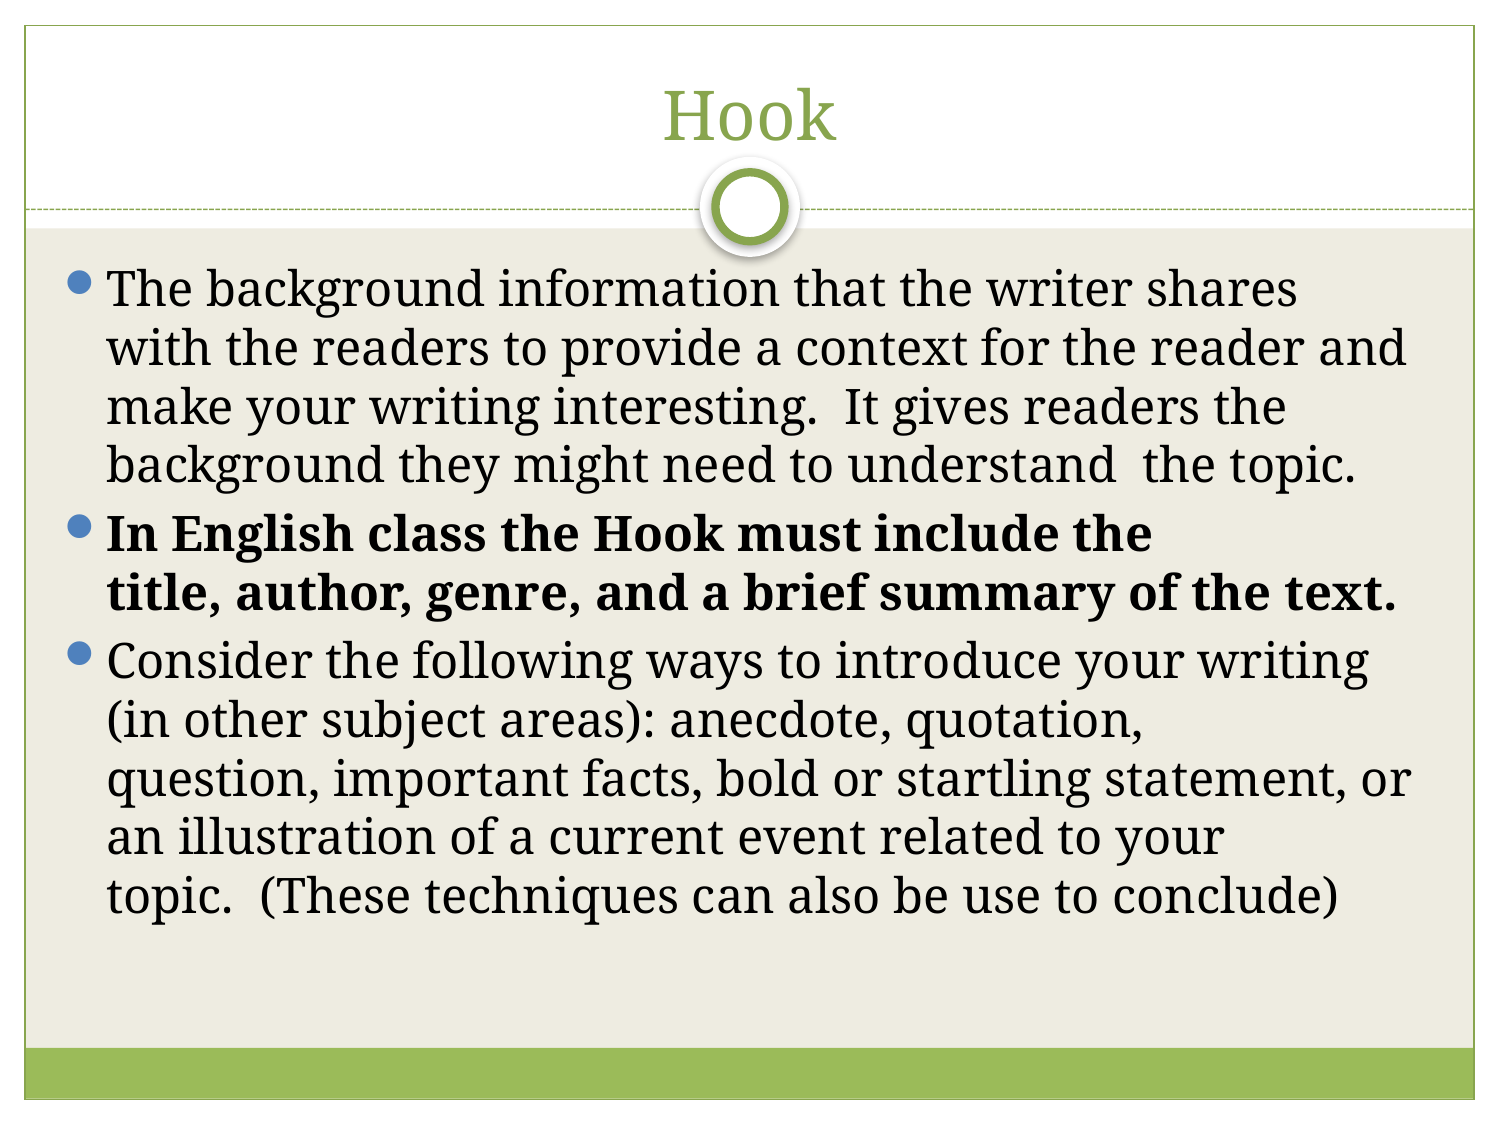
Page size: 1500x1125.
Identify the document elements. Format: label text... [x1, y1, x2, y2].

title Hook [49, 37, 1450, 162]
list The background information that the writer shares with the readers to provide a context for the reader and make your writing interesting. It gives readers the background they might need to understand the topic. In English class the Hook must include the title, author, genre, and a brief summary of the text. Consider the following ways to introduce your writing (in other subject areas): anecdote, quotation, question, important facts, bold or startling statement, or an illustration of a current event related to your topic. (These techniques can also be use to conclude) [49, 250, 1445, 1001]
